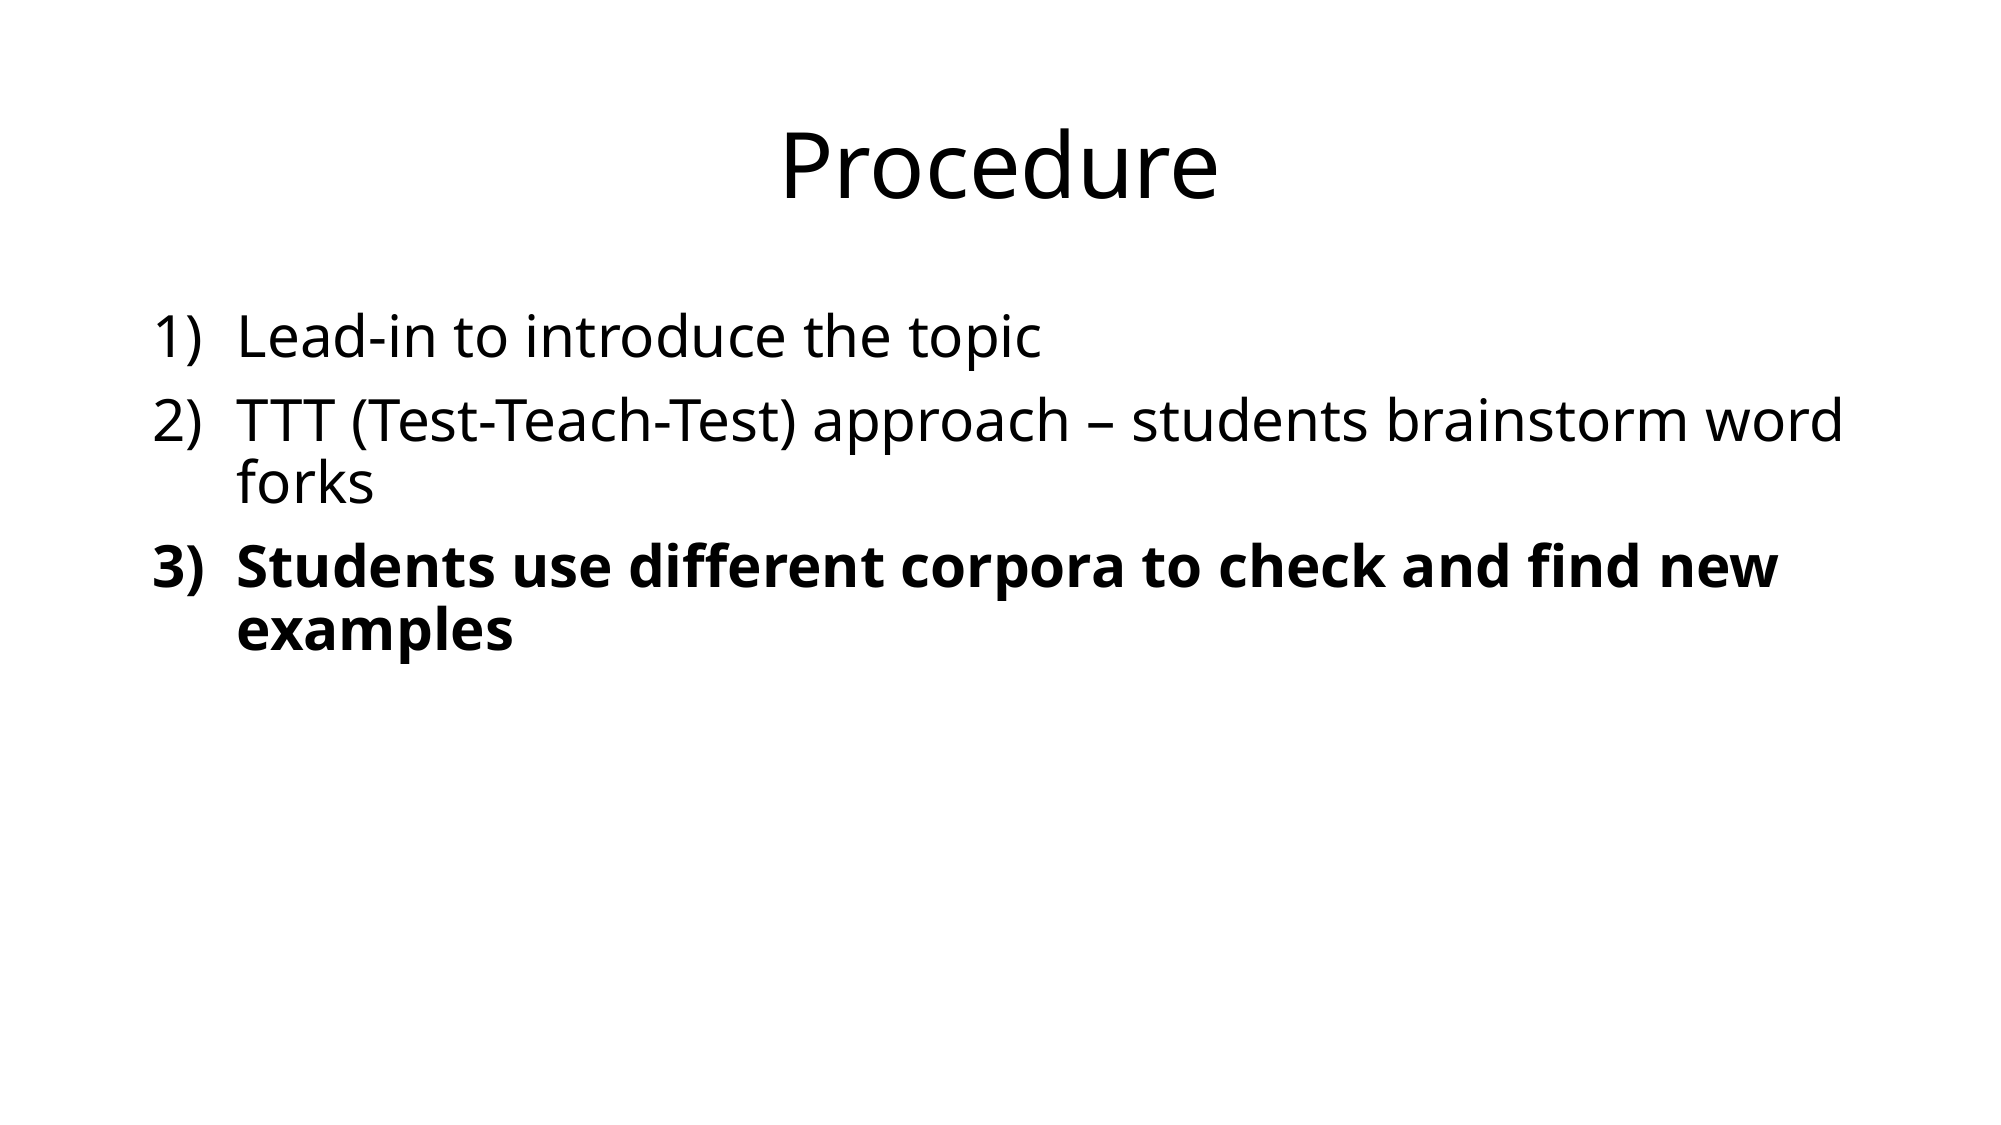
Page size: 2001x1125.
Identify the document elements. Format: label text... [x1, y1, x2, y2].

list Lead-in to introduce the topic TTT (Test-Teach-Test) approach – students brainstorm word forks Students use different corpora to check and find new examples [137, 299, 1961, 1014]
title Procedure [137, 59, 1863, 278]
